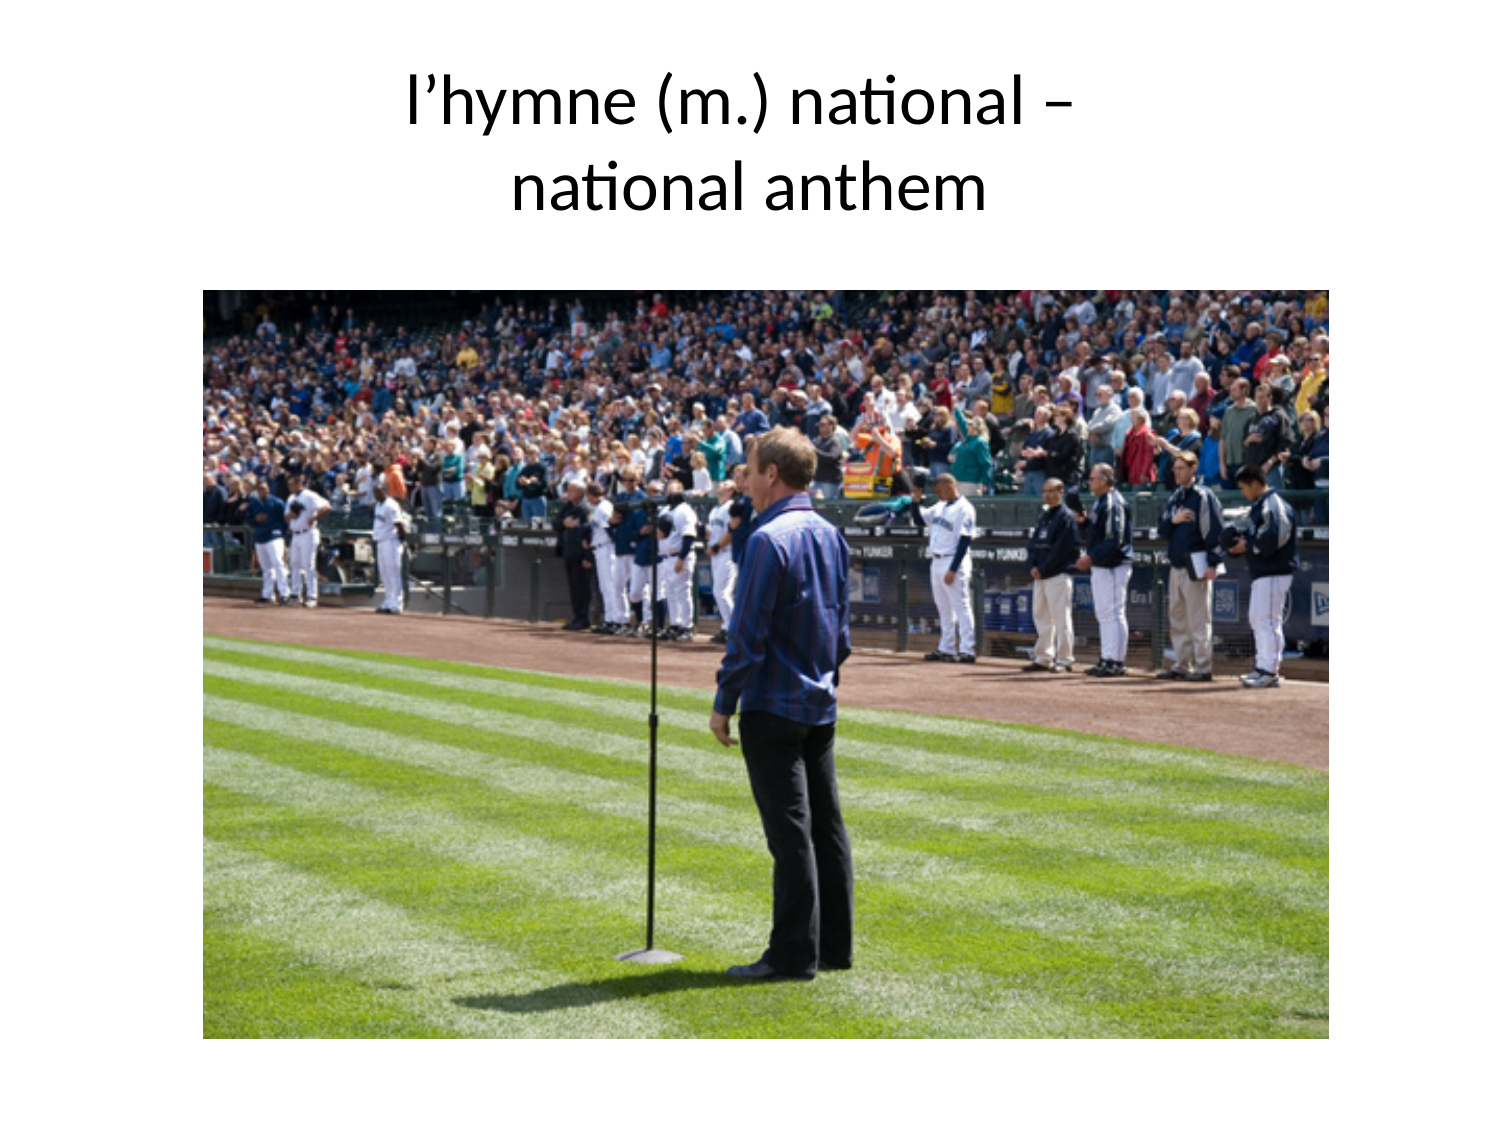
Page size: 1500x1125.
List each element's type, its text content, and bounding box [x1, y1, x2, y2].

picture [203, 290, 1329, 1039]
title l’hymne (m.) national – national anthem [75, 45, 1425, 233]
